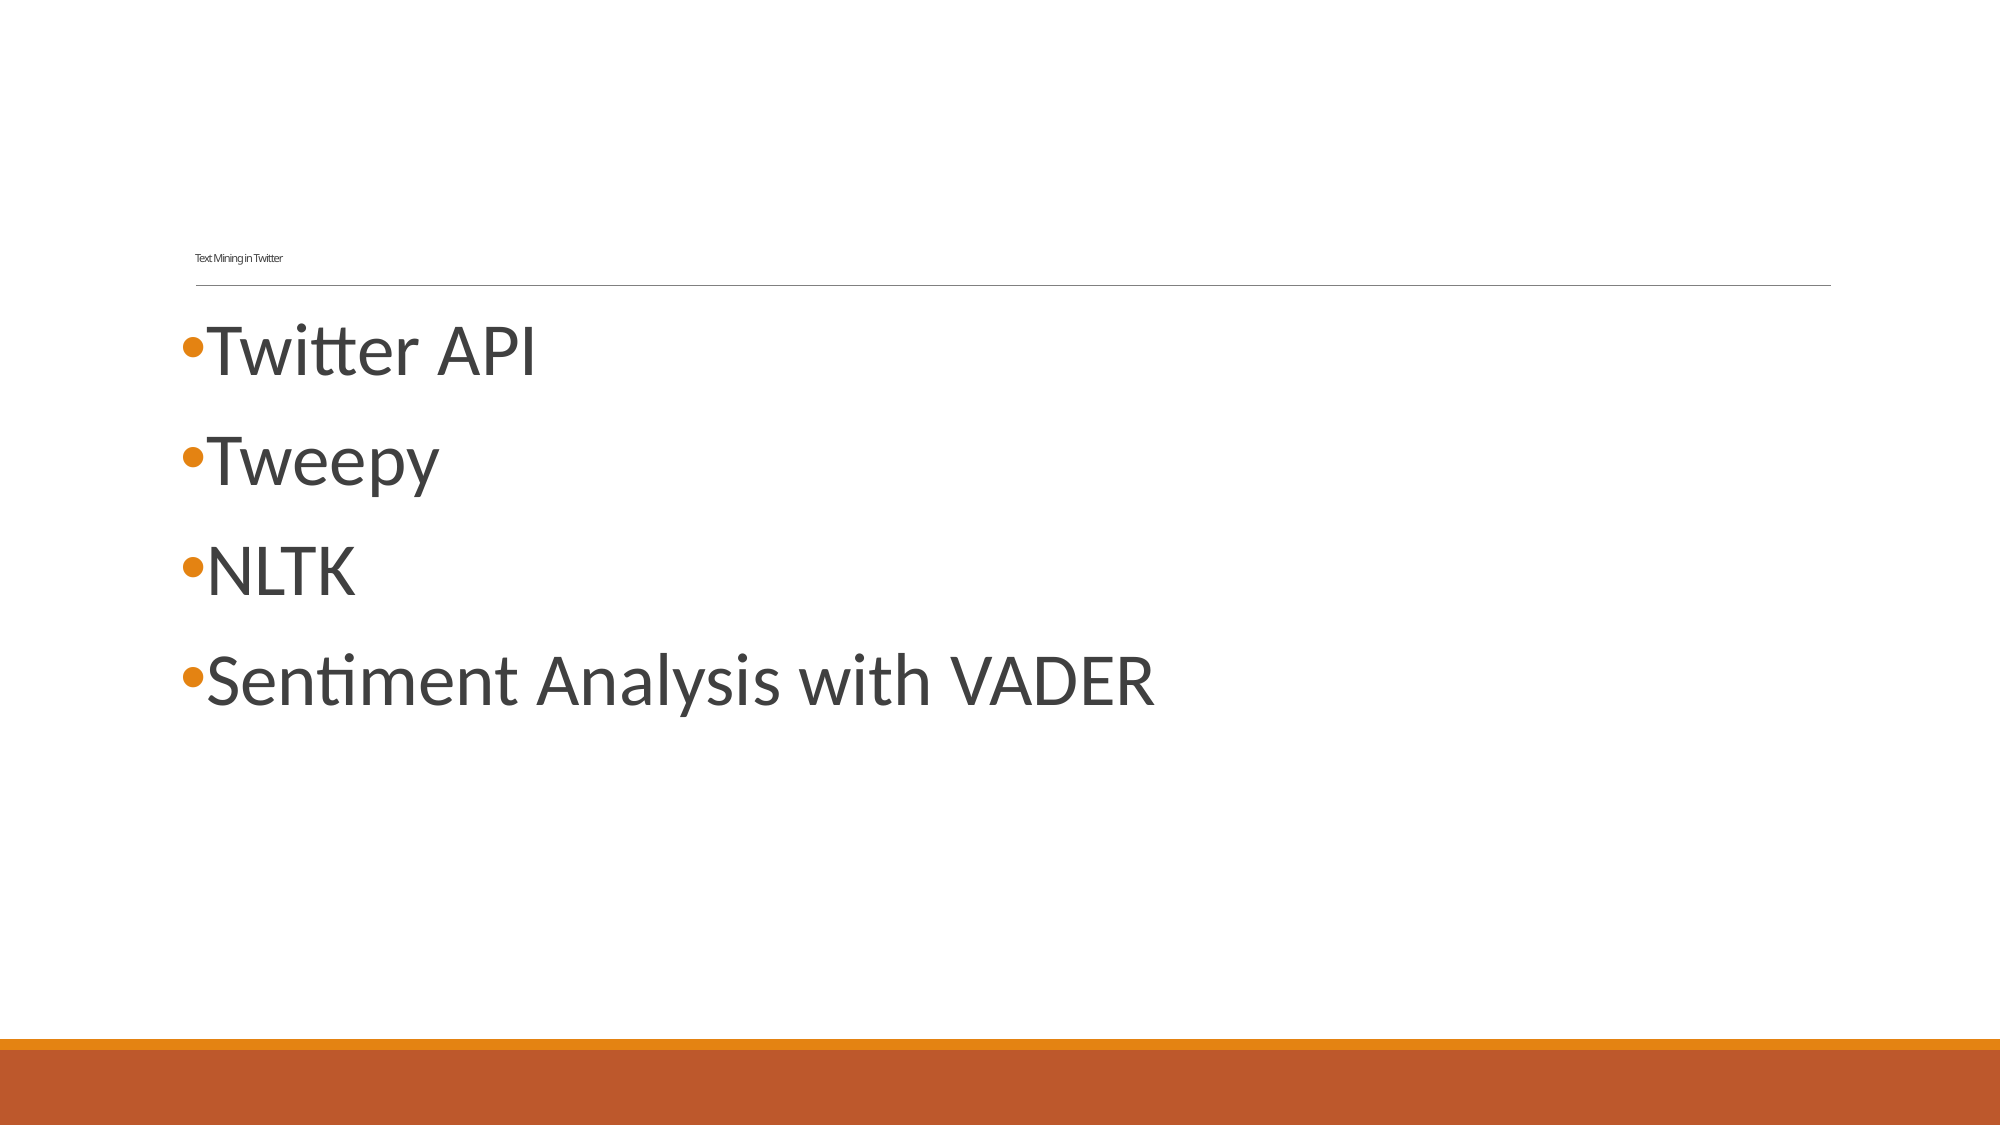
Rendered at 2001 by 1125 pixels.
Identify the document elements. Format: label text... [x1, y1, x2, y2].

list Twitter API Tweepy NLTK Sentiment Analysis with VADER [180, 302, 1830, 963]
title Text Mining in Twitter [180, 245, 1830, 273]
